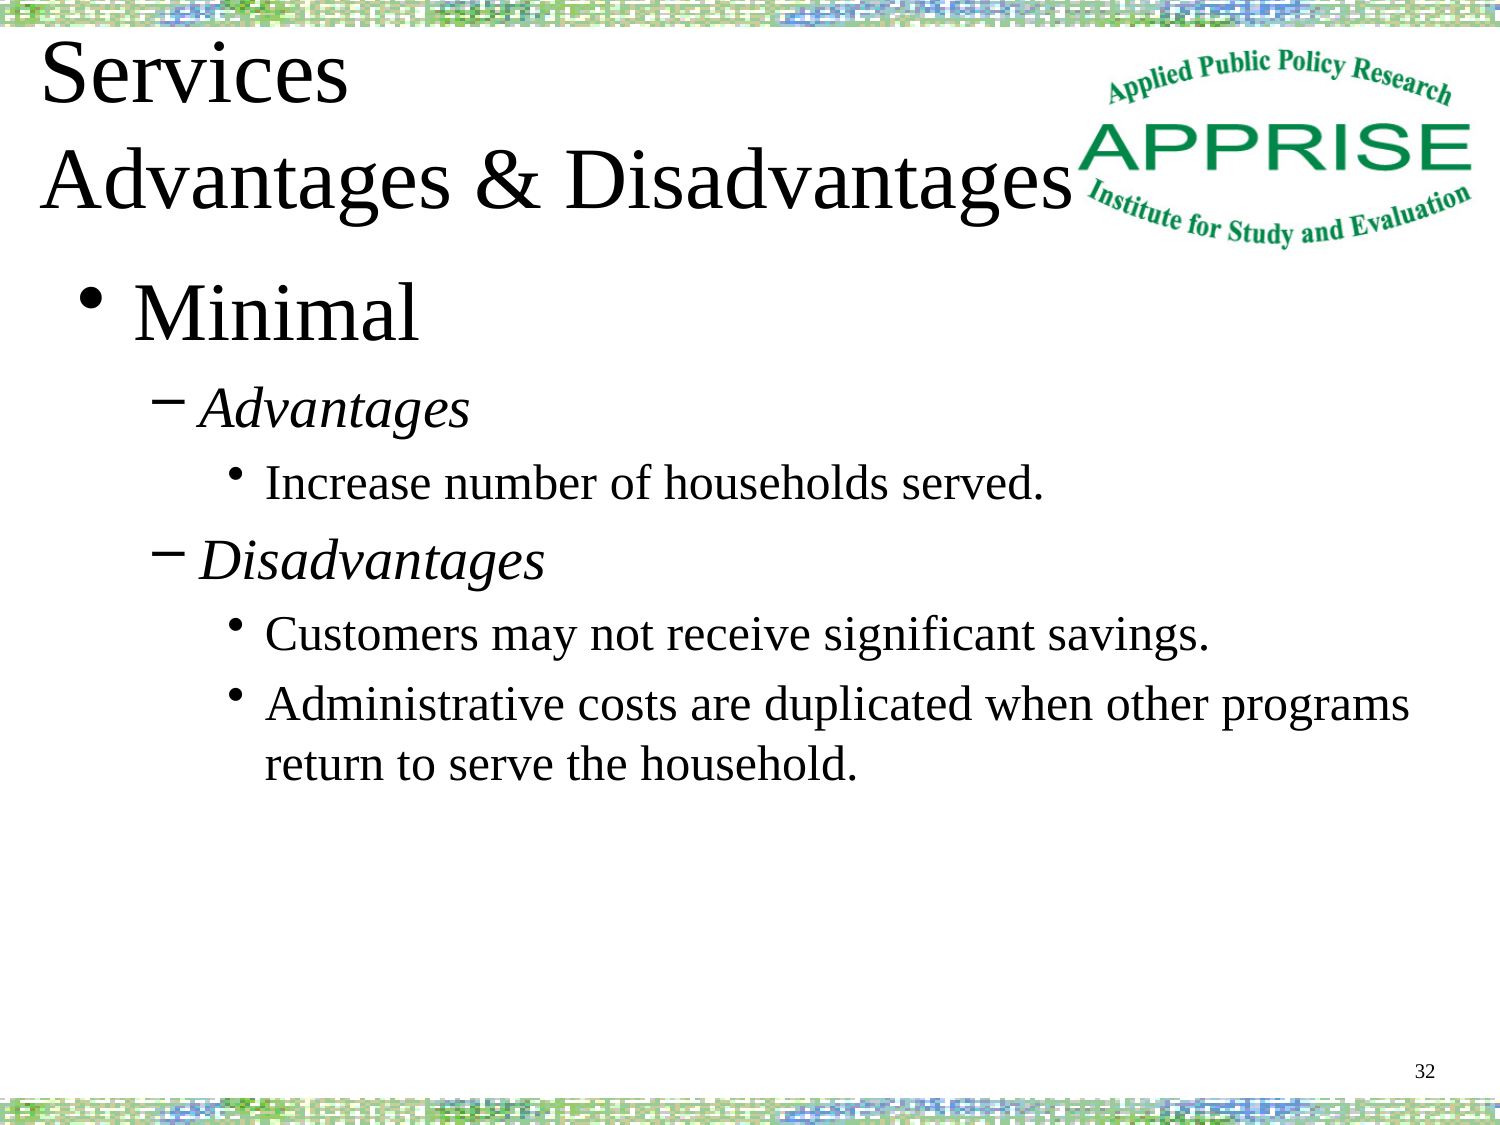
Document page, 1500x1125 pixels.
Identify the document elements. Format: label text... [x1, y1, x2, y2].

picture [0, 1098, 1500, 1125]
list Minimal Advantages Increase number of households served. Disadvantages Customers may not receive significant savings. Administrative costs are duplicated when other programs return to serve the household. [62, 249, 1438, 926]
title Services Advantages & Disadvantages [24, 35, 1044, 213]
text_box 32 [1399, 1050, 1463, 1090]
picture [0, 0, 1500, 276]
